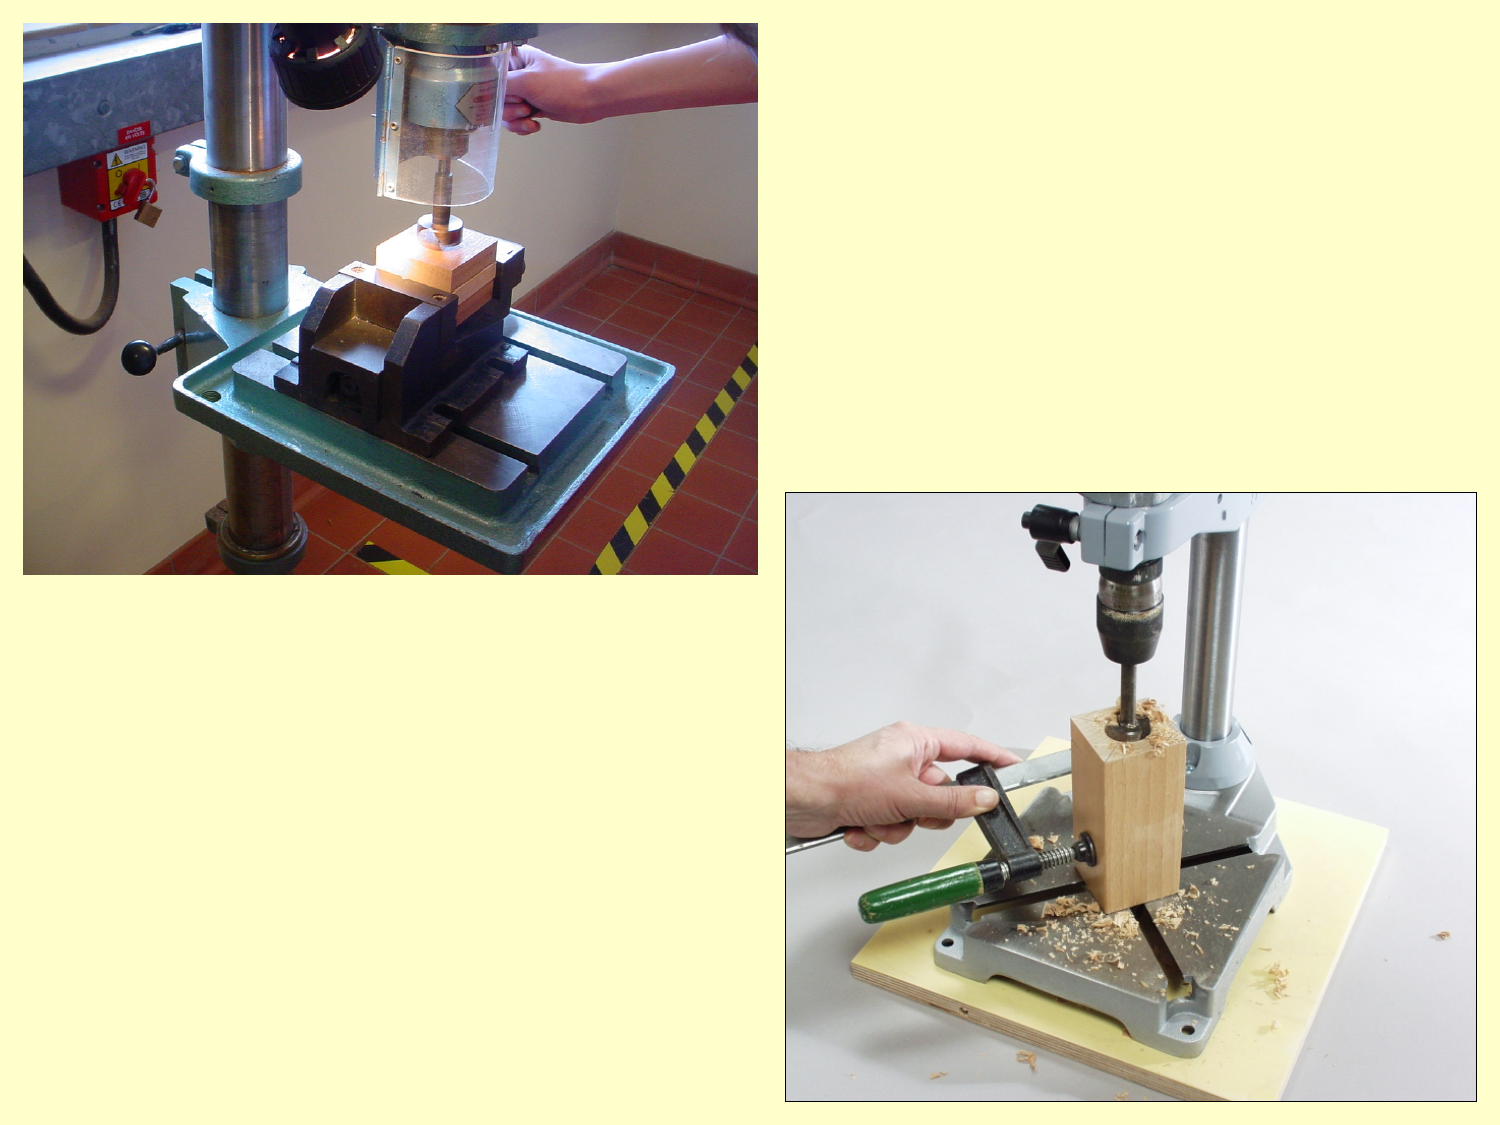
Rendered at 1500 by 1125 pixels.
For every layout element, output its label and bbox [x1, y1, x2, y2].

picture [784, 491, 1477, 1102]
picture [23, 23, 759, 575]
